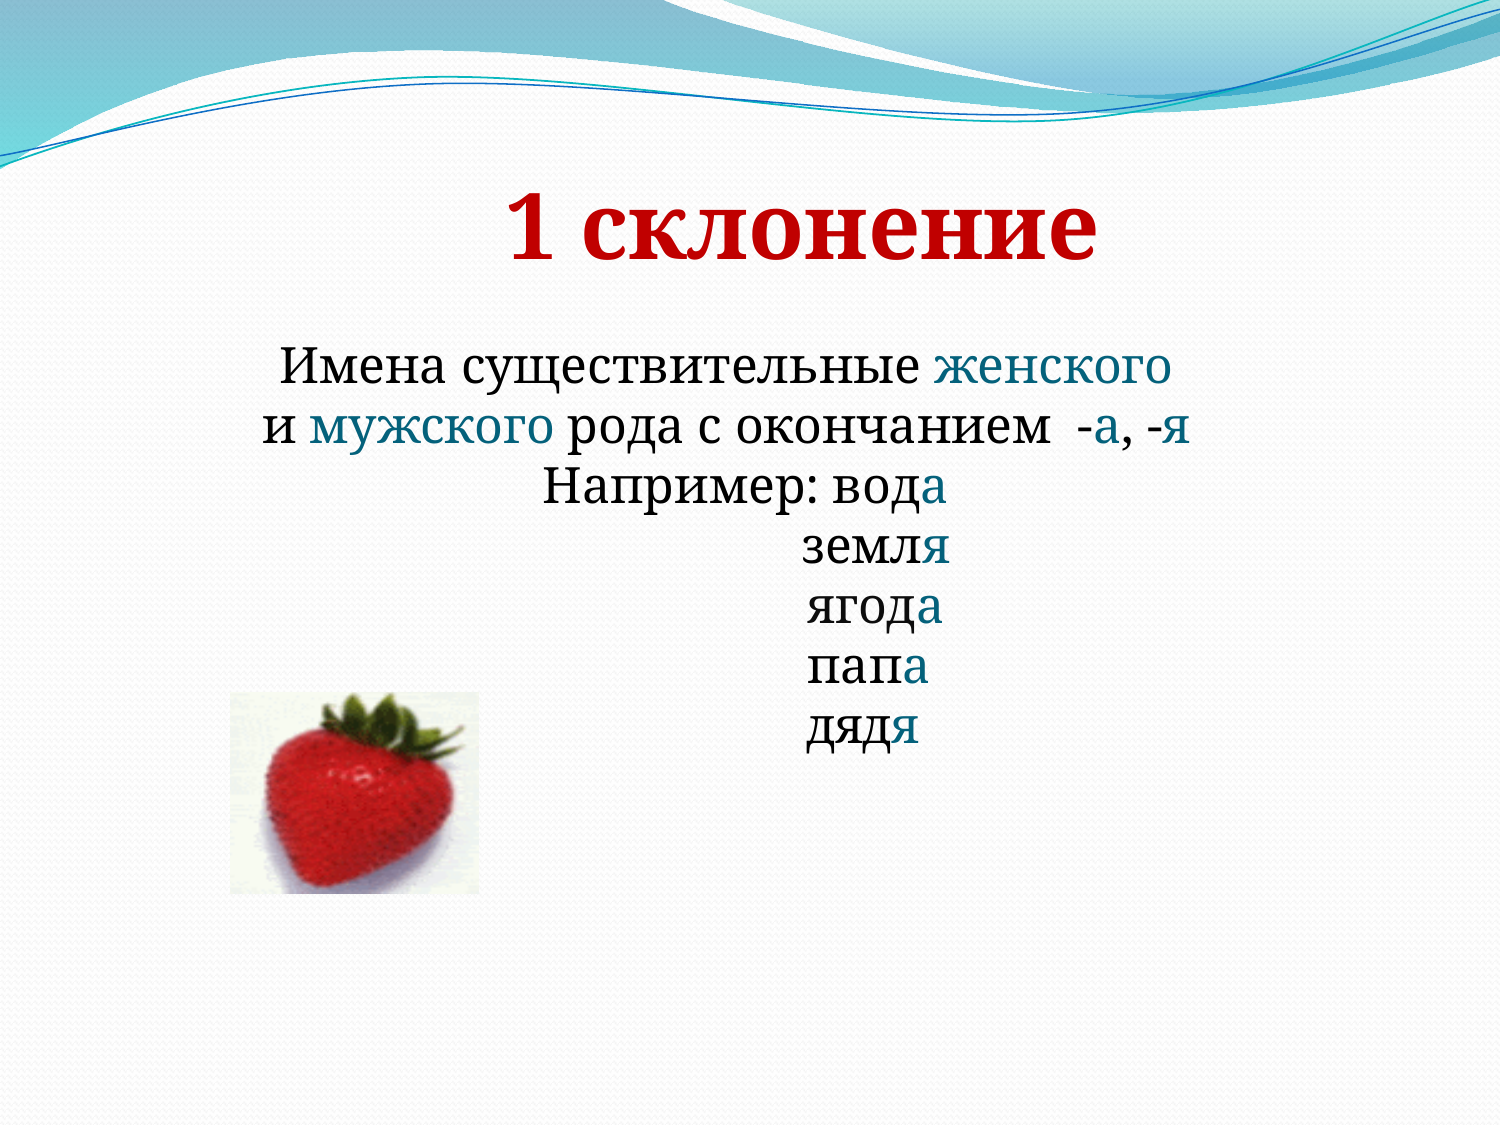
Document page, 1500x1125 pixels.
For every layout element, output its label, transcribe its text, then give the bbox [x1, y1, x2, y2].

text_box Имена существительные женского и мужского рода с окончанием -а, -я Например: вода земля ягода папа дядя [147, 326, 1306, 761]
text_box 1 склонение [442, 160, 1164, 286]
picture [229, 692, 479, 894]
